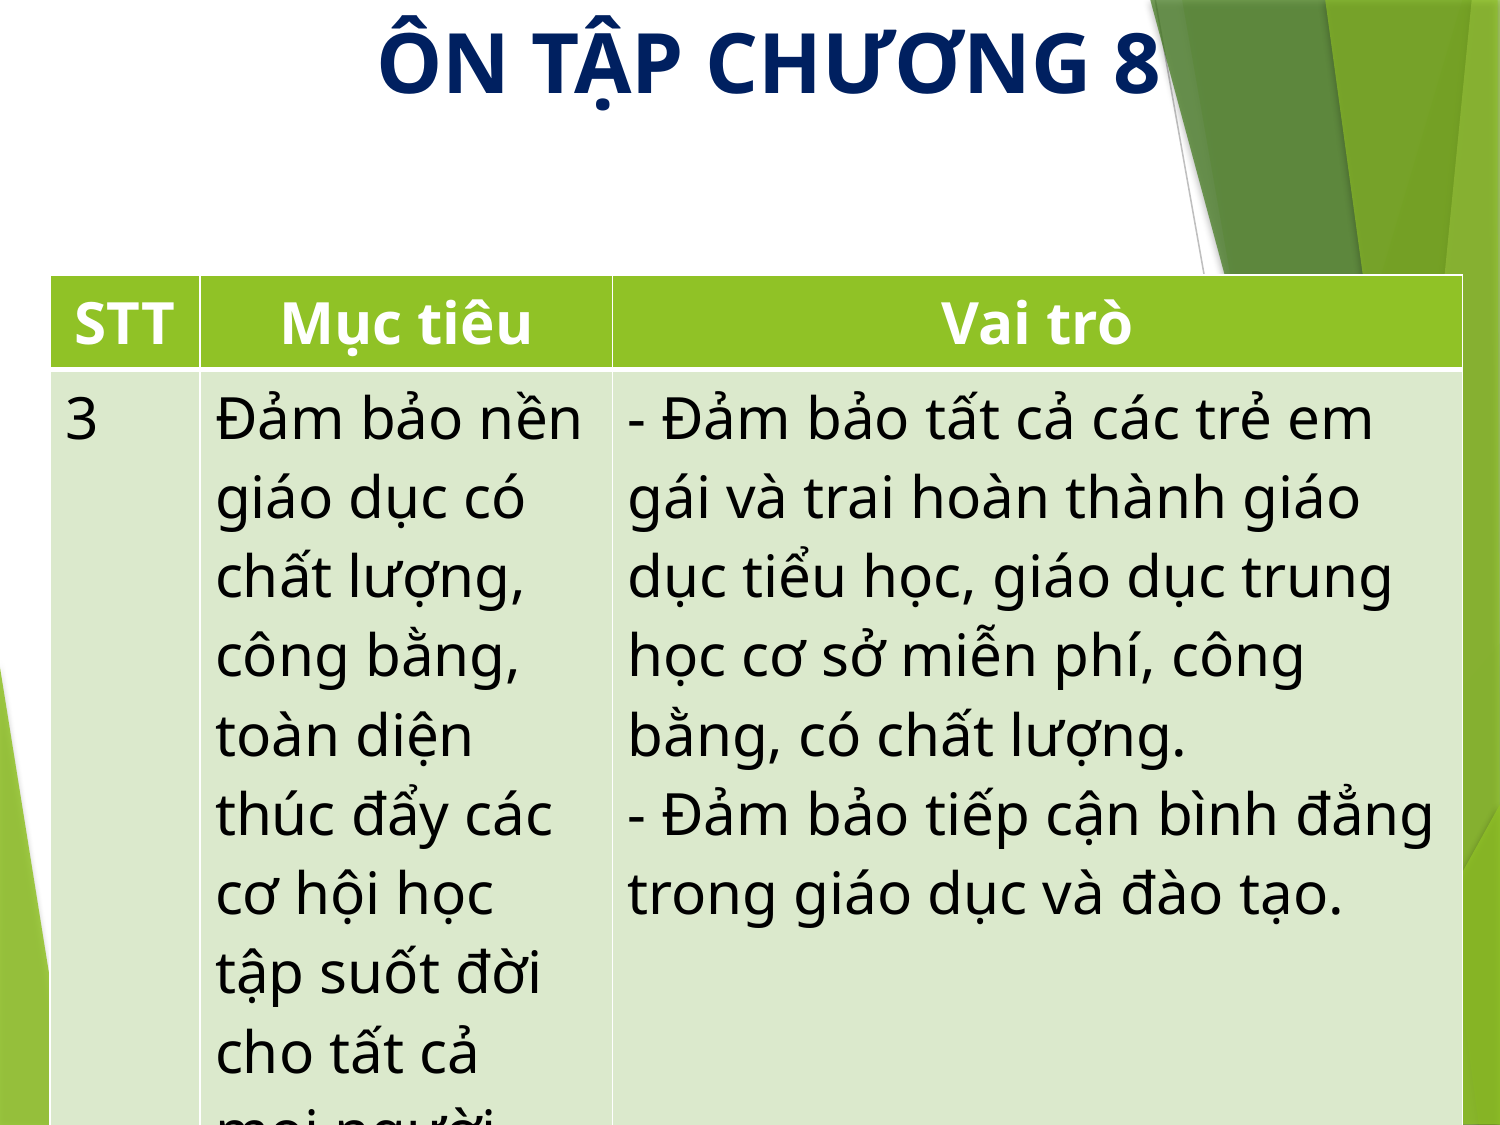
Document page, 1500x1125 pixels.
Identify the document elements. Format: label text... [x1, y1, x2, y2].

table_header Mục tiêu [201, 276, 612, 367]
table_cell Đảm bảo nền giáo dục có chất lượng, công bằng, toàn diện thúc đẩy các cơ hội học tập suốt đời cho tất cả mọi người. [201, 372, 612, 1125]
table_cell 3 [51, 372, 199, 1125]
table_header STT [51, 276, 199, 367]
table_header Vai trò [613, 276, 1462, 367]
text_box ÔN TẬP CHƯƠNG 8 [212, 3, 1325, 218]
table_cell - Đảm bảo tất cả các trẻ em gái và trai hoàn thành giáo dục tiểu học, giáo dục trung học cơ sở miễn phí, công bằng, có chất lượng. - Đảm bảo tiếp cận bình đẳng trong giáo dục và đào tạo. [613, 372, 1462, 1125]
